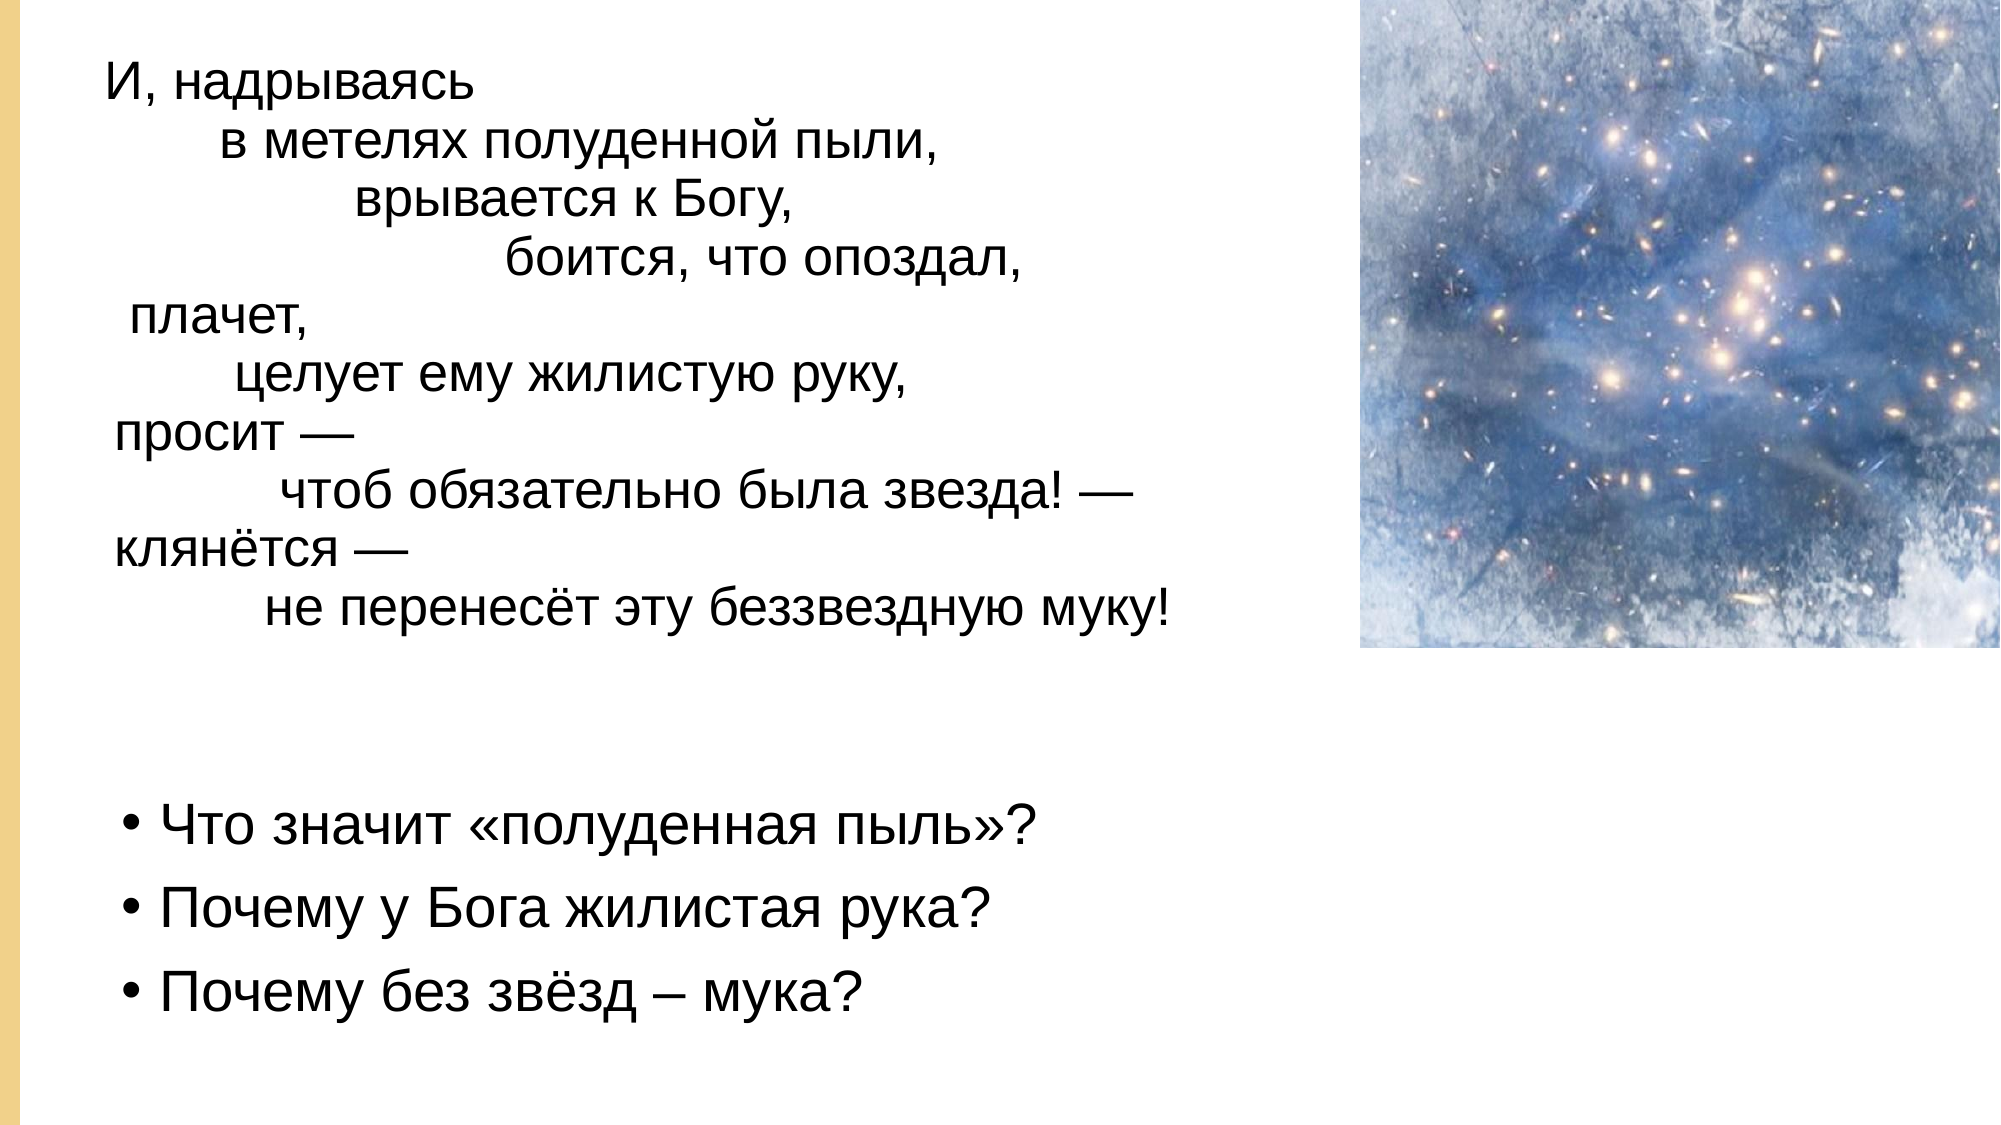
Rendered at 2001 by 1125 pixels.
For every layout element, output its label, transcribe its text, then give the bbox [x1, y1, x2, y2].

picture [1360, 0, 2000, 648]
list И, надрываясь ‎ в метелях полуденной пыли, ‎врывается к Богу, ‎ боится, что опоздал, плачет, ‎целует ему жилистую руку, просит — ‎ чтоб обязательно была звезда! — клянётся — ‎ не перенесёт эту беззвездную муку! [64, 45, 1398, 771]
list Что значит «полуденная пыль»? Почему у Бога жилистая рука? Почему без звёзд – мука? [106, 786, 1125, 1055]
